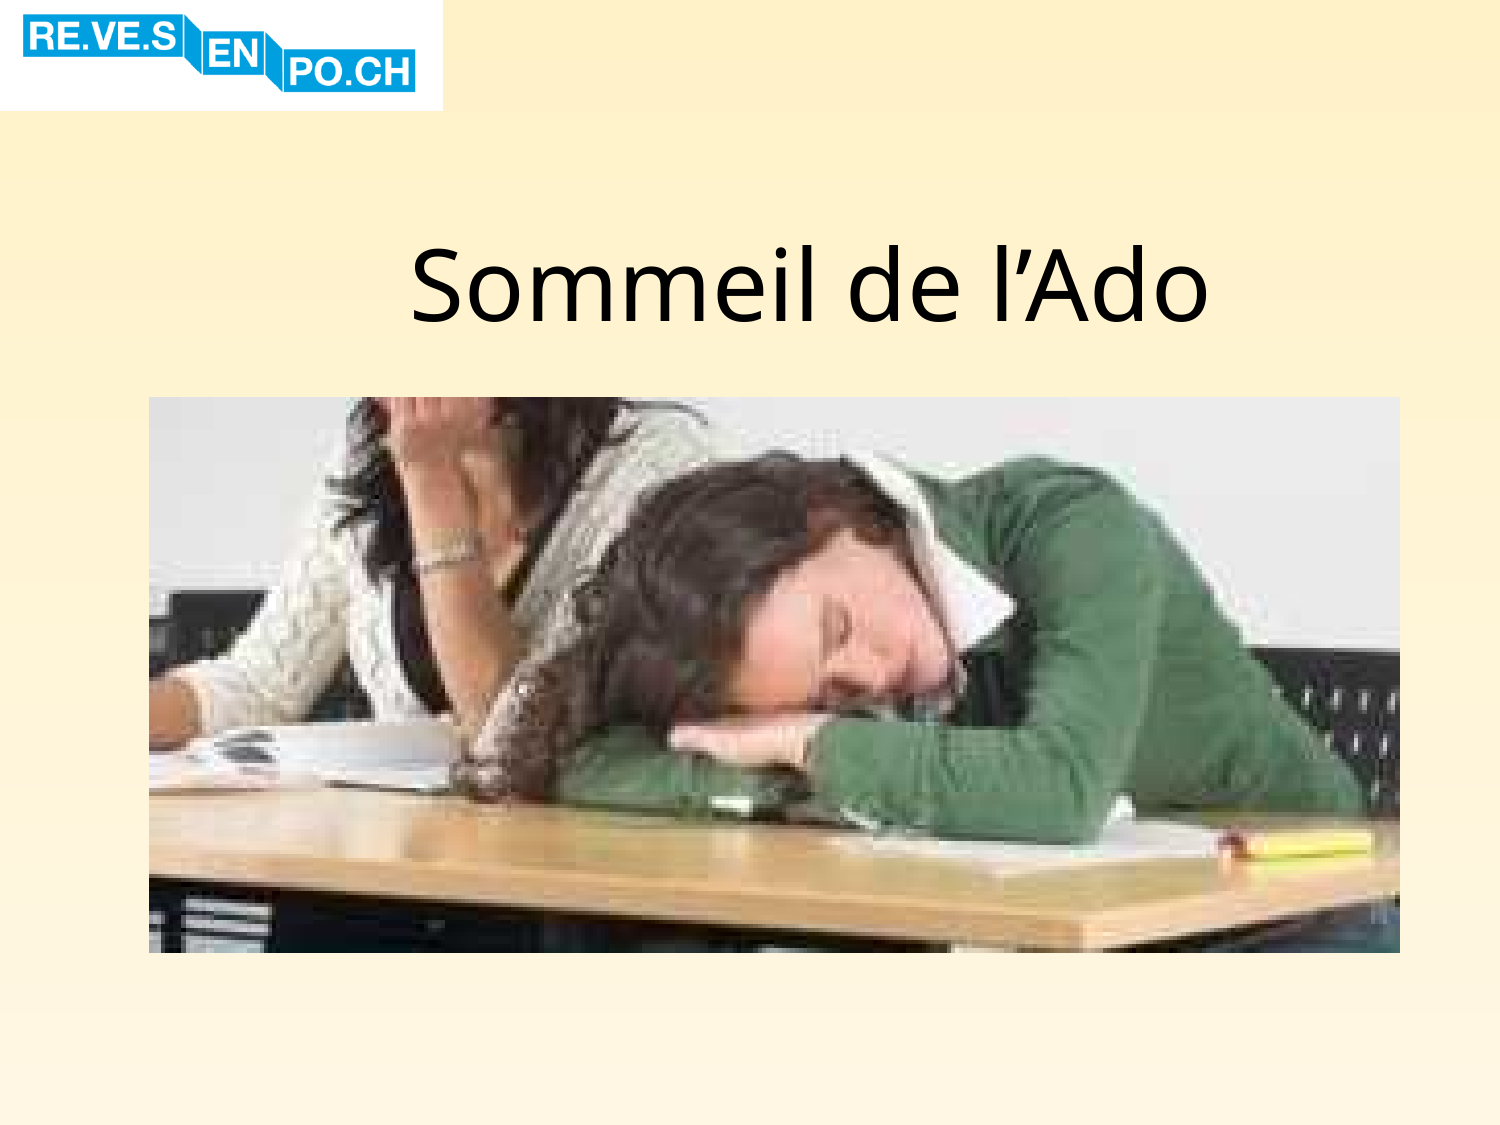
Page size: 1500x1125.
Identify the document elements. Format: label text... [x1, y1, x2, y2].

text_box Sommeil de l’Ado [395, 213, 1228, 349]
picture [149, 396, 1400, 953]
picture [0, 0, 443, 111]
